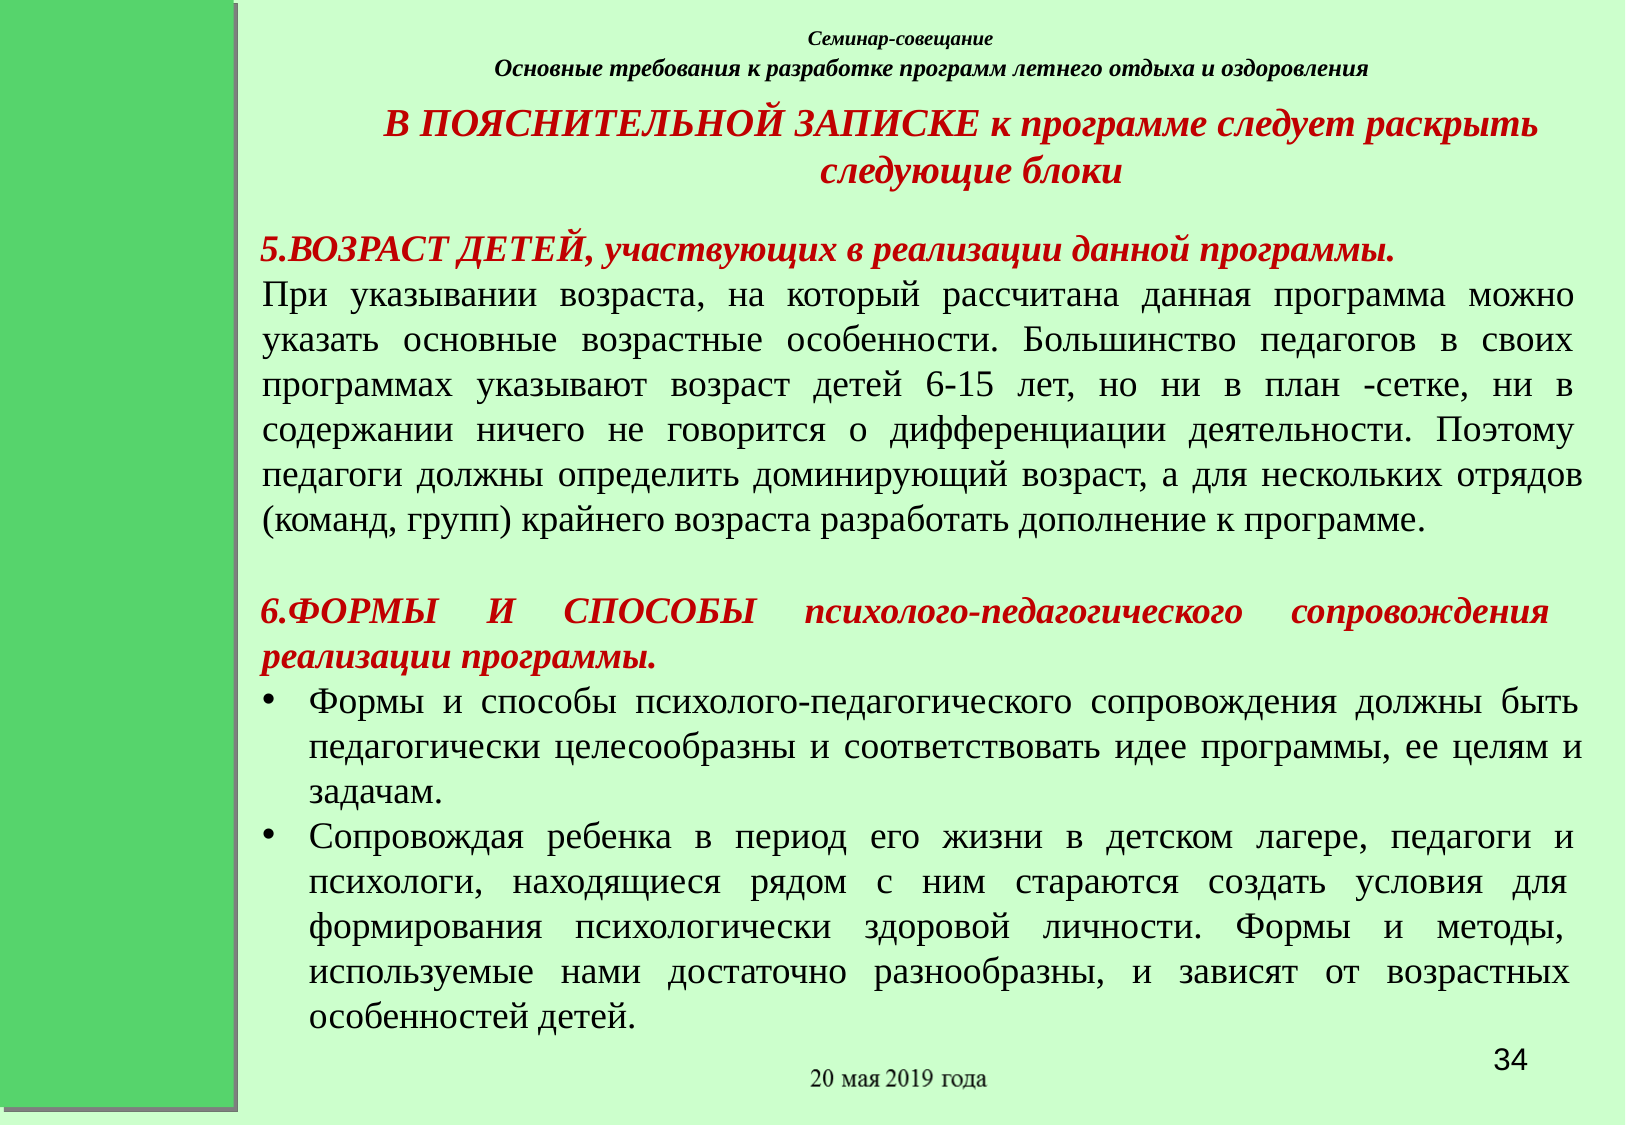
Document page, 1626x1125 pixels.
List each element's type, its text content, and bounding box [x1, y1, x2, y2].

slide_number ‹#› [1489, 1032, 1533, 1125]
text_box [3, 3, 238, 1112]
text_box [0, 0, 234, 1108]
text_box В ПОЯСНИТЕЛЬНОЙ ЗАПИСКЕ к программе следует раскрыть следующие блоки ВОЗРАСТ ДЕТЕЙ, участвующих в реализации данной программы. При указывании возраста, на который рассчитана данная программа можно указать основные возрастные особенности. Большинство педагогов в своих программах указывают возраст детей 6-15 лет, но ни в план -сетке, ни в содержании ничего не говорится о дифференциации деятельности. Поэтому педагоги должны определить доминирующий возраст, а для нескольких отрядов (команд, групп) крайнего возраста разработать дополнение к программе. ФОРМЫ И СПОСОБЫ психолого-педагогического сопровождения реализации программы. Формы и способы психолого-педагогического сопровождения должны быть педагогически целесообразны и соответствовать идее программы, ее целям и задачам. Сопровождая ребенка в период его жизни в детском лагере, педагоги и психологи, находящиеся рядом с ним стараются создать условия для формирования психологически здоровой личности. Формы и методы, используемые нами достаточно разнообразны, и зависят от возрастных особенностей детей. [259, 94, 1600, 1036]
text_box Семинар-совещание Основные требования к разработке программ летнего отдыха и оздоровления [492, 20, 1372, 82]
picture [794, 1053, 1070, 1108]
